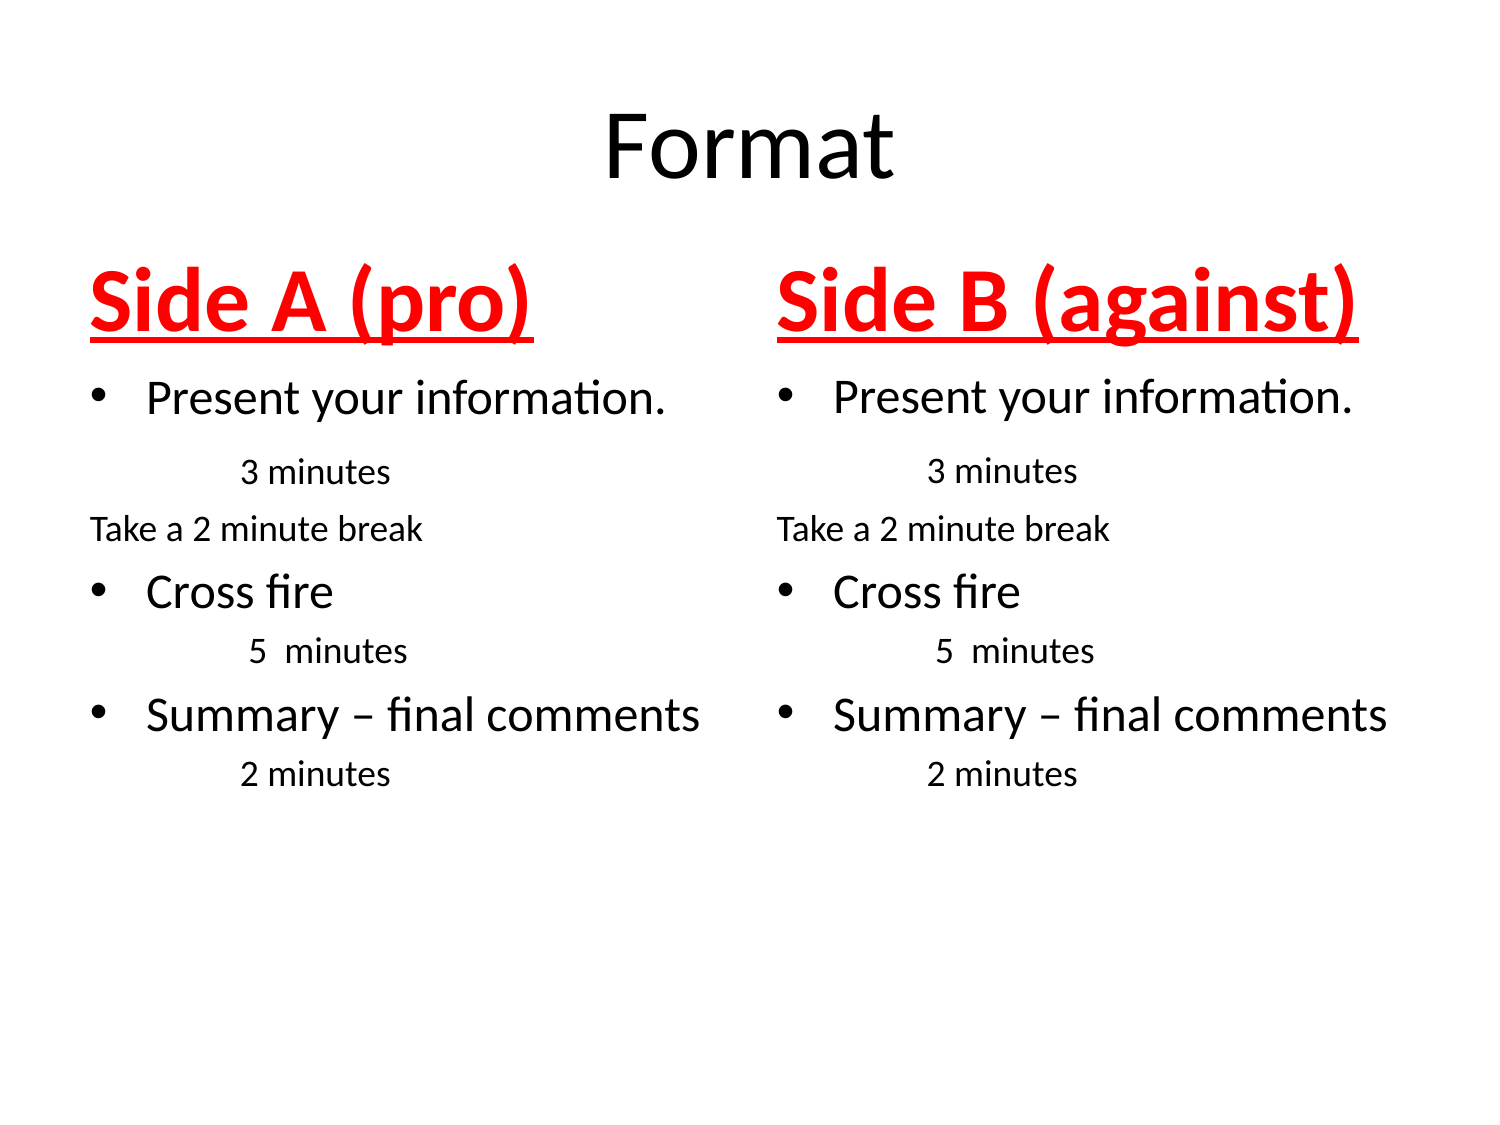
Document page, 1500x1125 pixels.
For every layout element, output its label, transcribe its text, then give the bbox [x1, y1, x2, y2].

text_box Side A (pro) [75, 251, 738, 356]
text_box Present your information. 3 minutes Take a 2 minute break Cross fire 5 minutes Summary – final comments 2 minutes [75, 356, 738, 1005]
text_box Present your information. 3 minutes Take a 2 minute break Cross fire 5 minutes Summary – final comments 2 minutes [761, 356, 1425, 1005]
text_box Side B (against) [761, 251, 1425, 356]
text_box Format [74, 45, 1425, 233]
